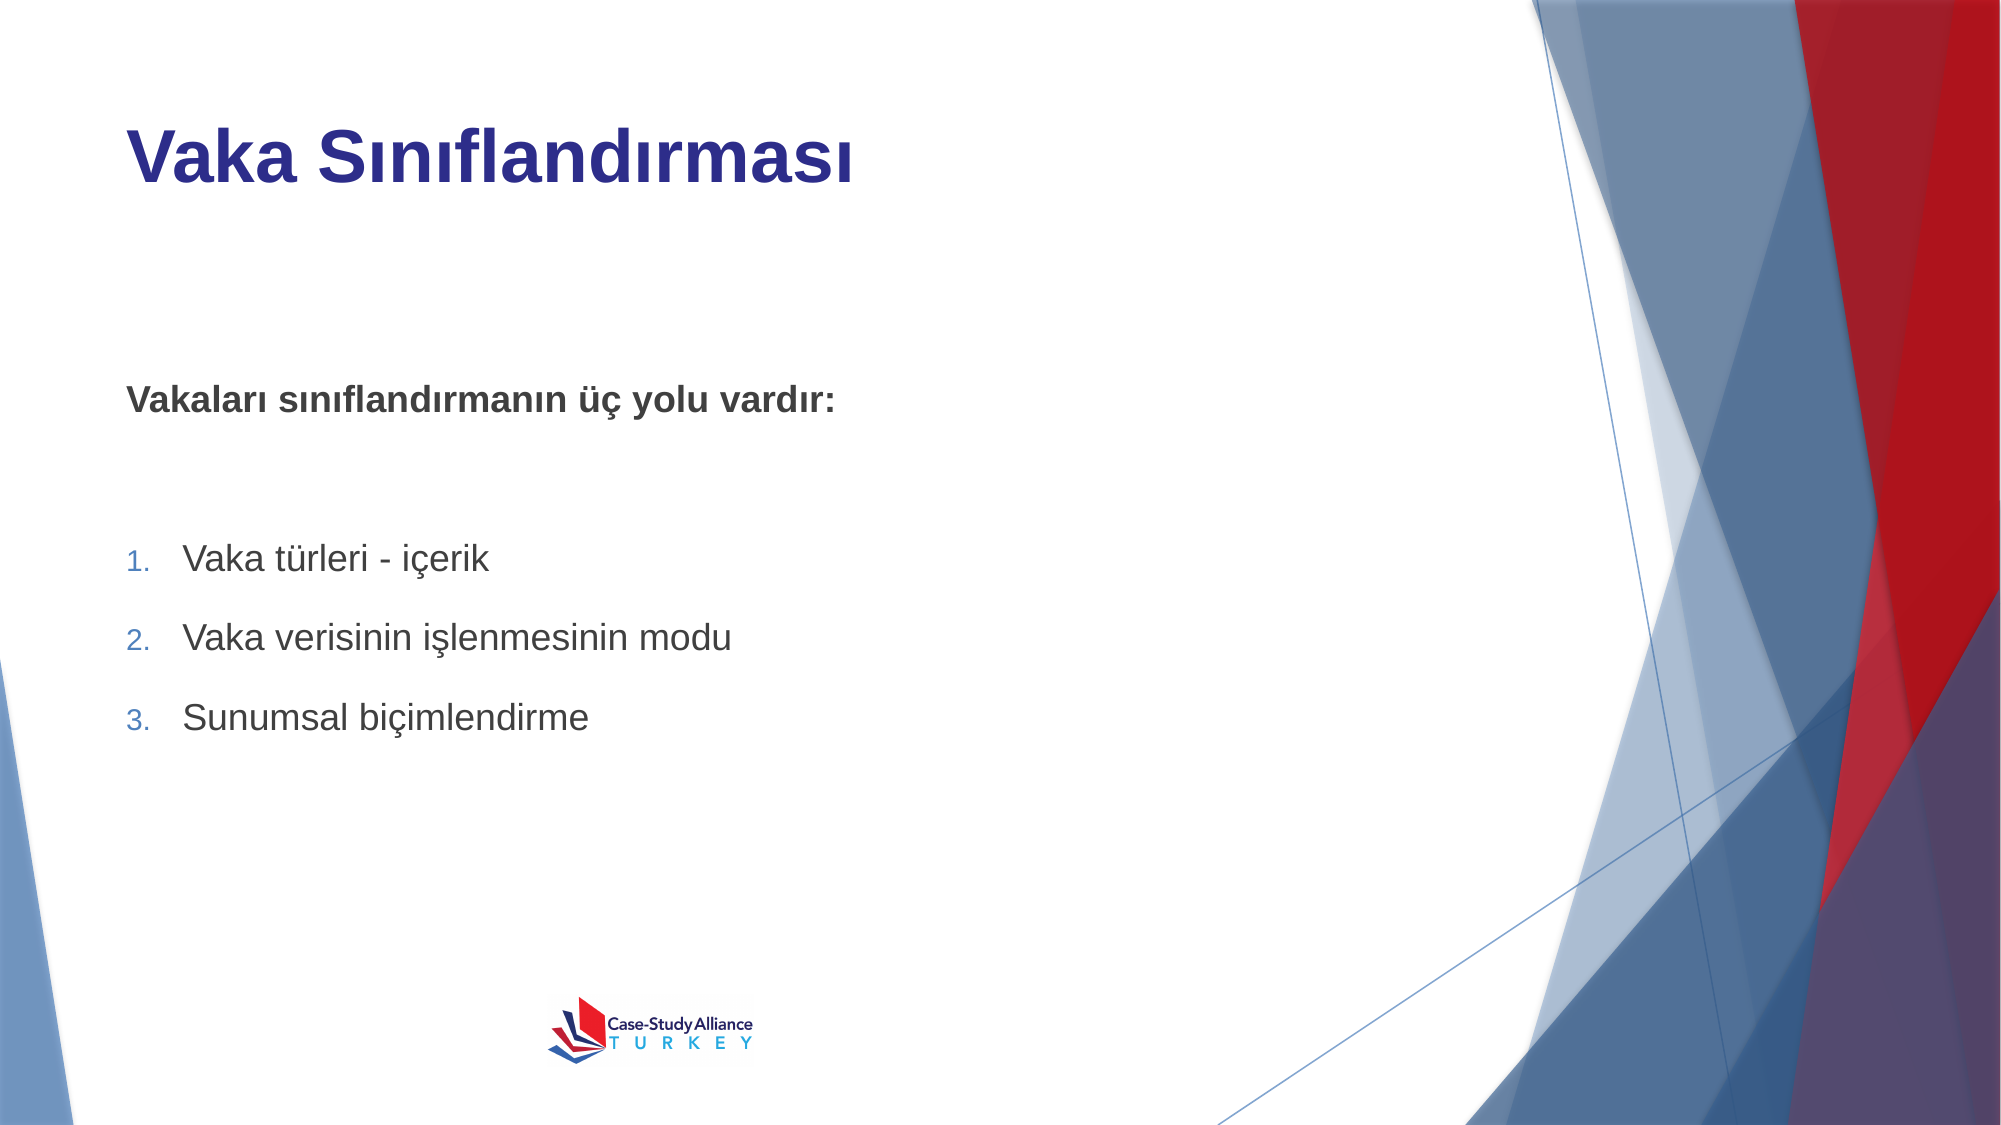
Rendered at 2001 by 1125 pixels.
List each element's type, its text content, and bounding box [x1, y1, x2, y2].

list Vakaları sınıflandırmanın üç yolu vardır: Vaka türleri - içerik Vaka verisinin işlenmesinin modu Sunumsal biçimlendirme [111, 354, 1522, 992]
title Vaka Sınıflandırması [111, 99, 1522, 317]
